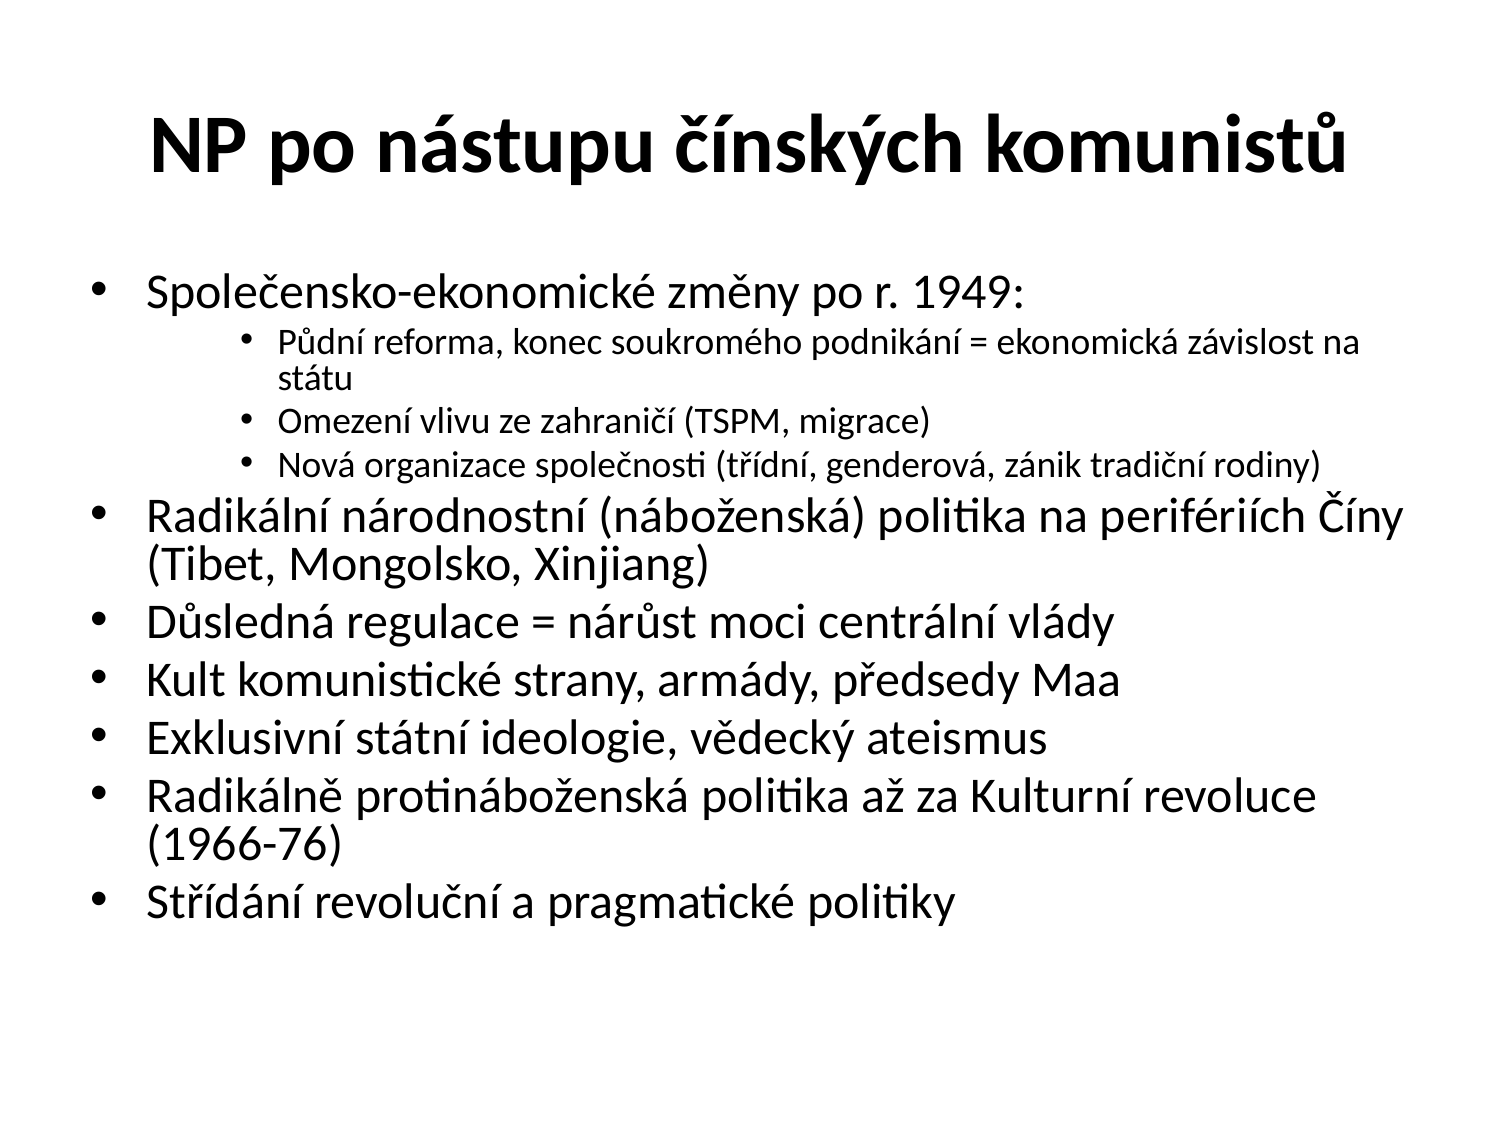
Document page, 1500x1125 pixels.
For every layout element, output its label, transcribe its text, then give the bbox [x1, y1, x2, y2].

list Společensko-ekonomické změny po r. 1949: Půdní reforma, konec soukromého podnikání = ekonomická závislost na státu Omezení vlivu ze zahraničí (TSPM, migrace) Nová organizace společnosti (třídní, genderová, zánik tradiční rodiny) Radikální národnostní (náboženská) politika na perifériích Číny (Tibet, Mongolsko, Xinjiang) Důsledná regulace = nárůst moci centrální vlády Kult komunistické strany, armády, předsedy Maa Exklusivní státní ideologie, vědecký ateismus Radikálně protináboženská politika až za Kulturní revoluce (1966-76) Střídání revoluční a pragmatické politiky [75, 262, 1425, 1005]
title NP po nástupu čínských komunistů [75, 45, 1425, 233]
